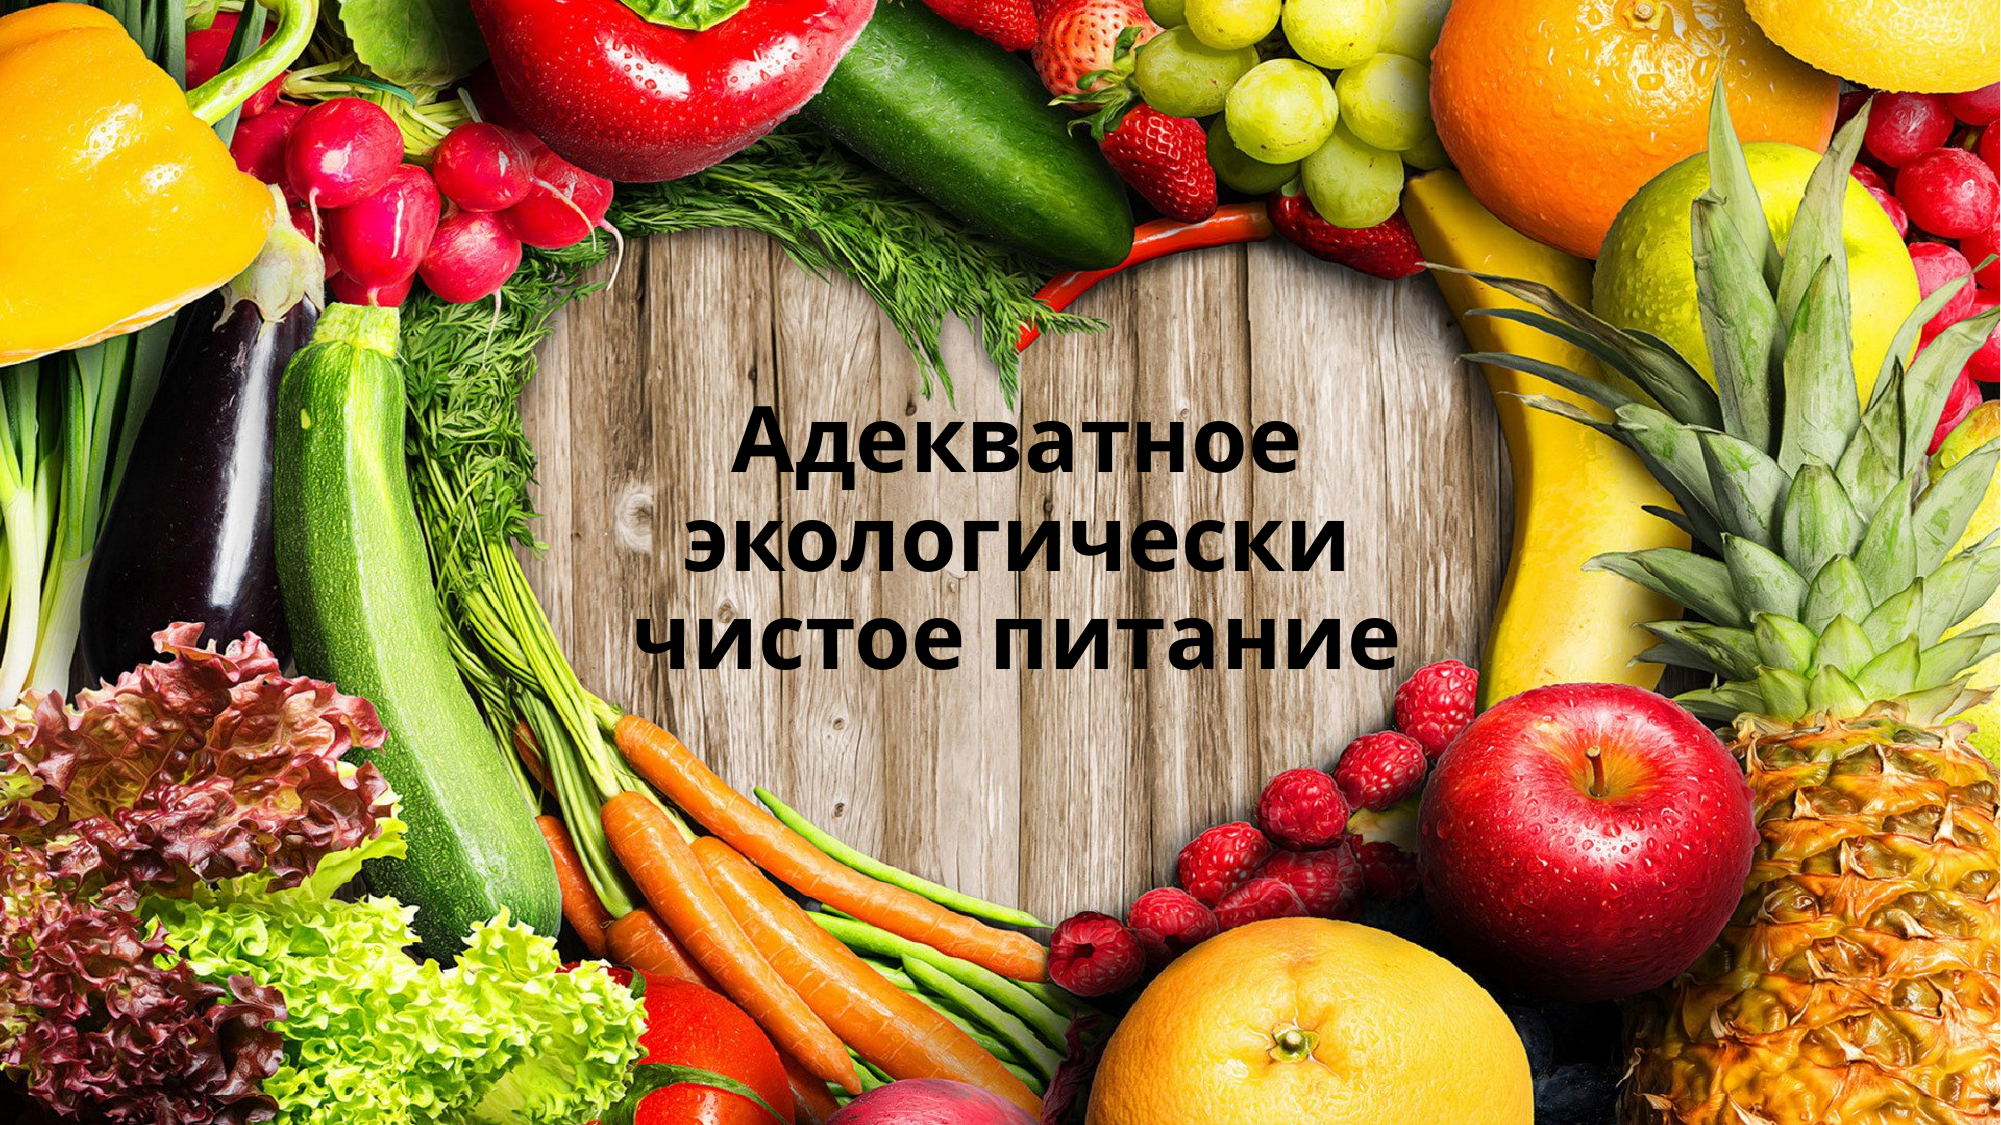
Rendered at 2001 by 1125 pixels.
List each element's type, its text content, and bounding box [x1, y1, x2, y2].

title Адекватное экологически чистое питание [267, 305, 1768, 698]
picture [0, 0, 2001, 1125]
